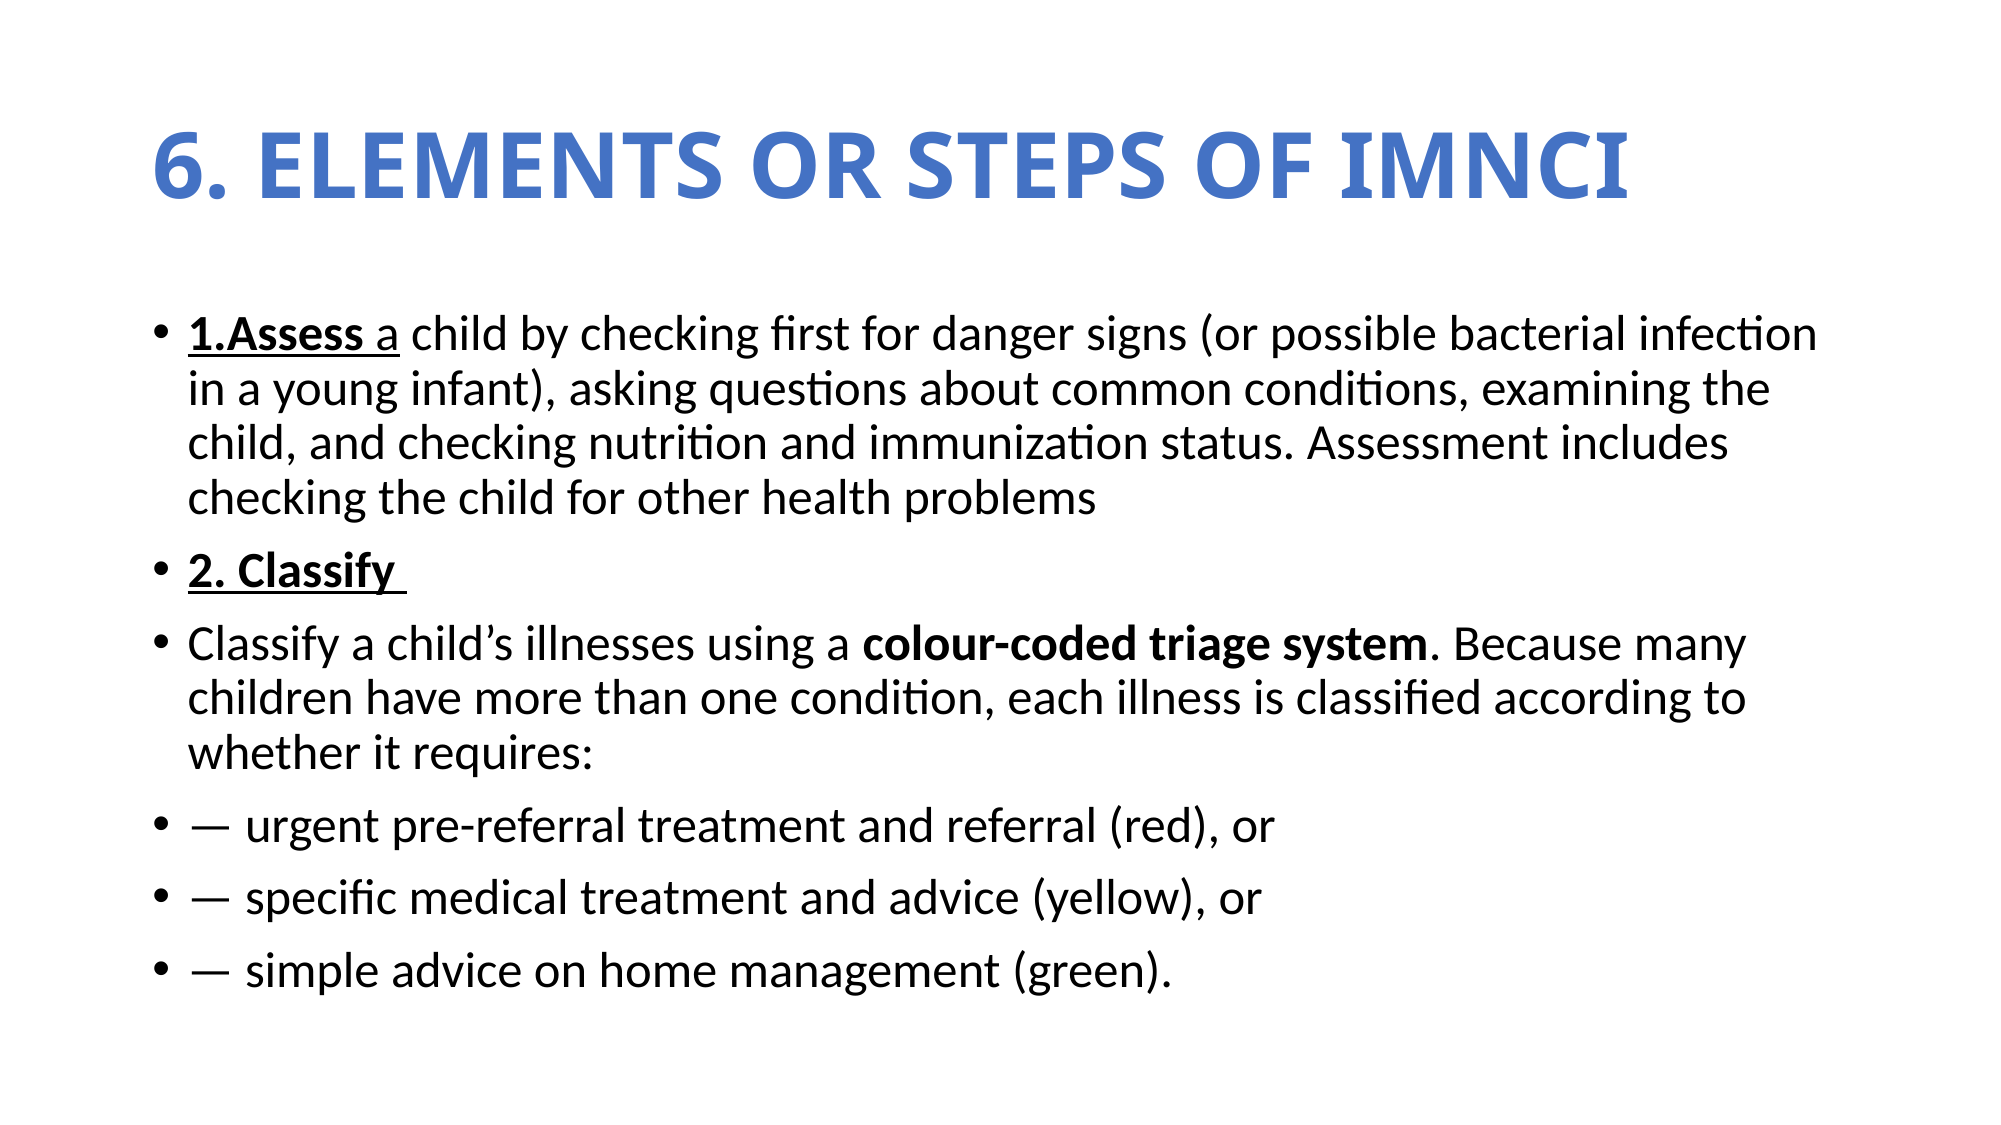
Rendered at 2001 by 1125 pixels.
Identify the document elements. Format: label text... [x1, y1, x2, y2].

list 1.Assess a child by checking first for danger signs (or possible bacterial infection in a young infant), asking questions about common conditions, examining the child, and checking nutrition and immunization status. Assessment includes checking the child for other health problems 2. Classify Classify a child’s illnesses using a colour-coded triage system. Because many children have more than one condition, each illness is classified according to whether it requires: — urgent pre-referral treatment and referral (red), or — specific medical treatment and advice (yellow), or — simple advice on home management (green). [137, 299, 1863, 1014]
title 6. ELEMENTS OR STEPS OF IMNCI [137, 59, 1863, 278]
